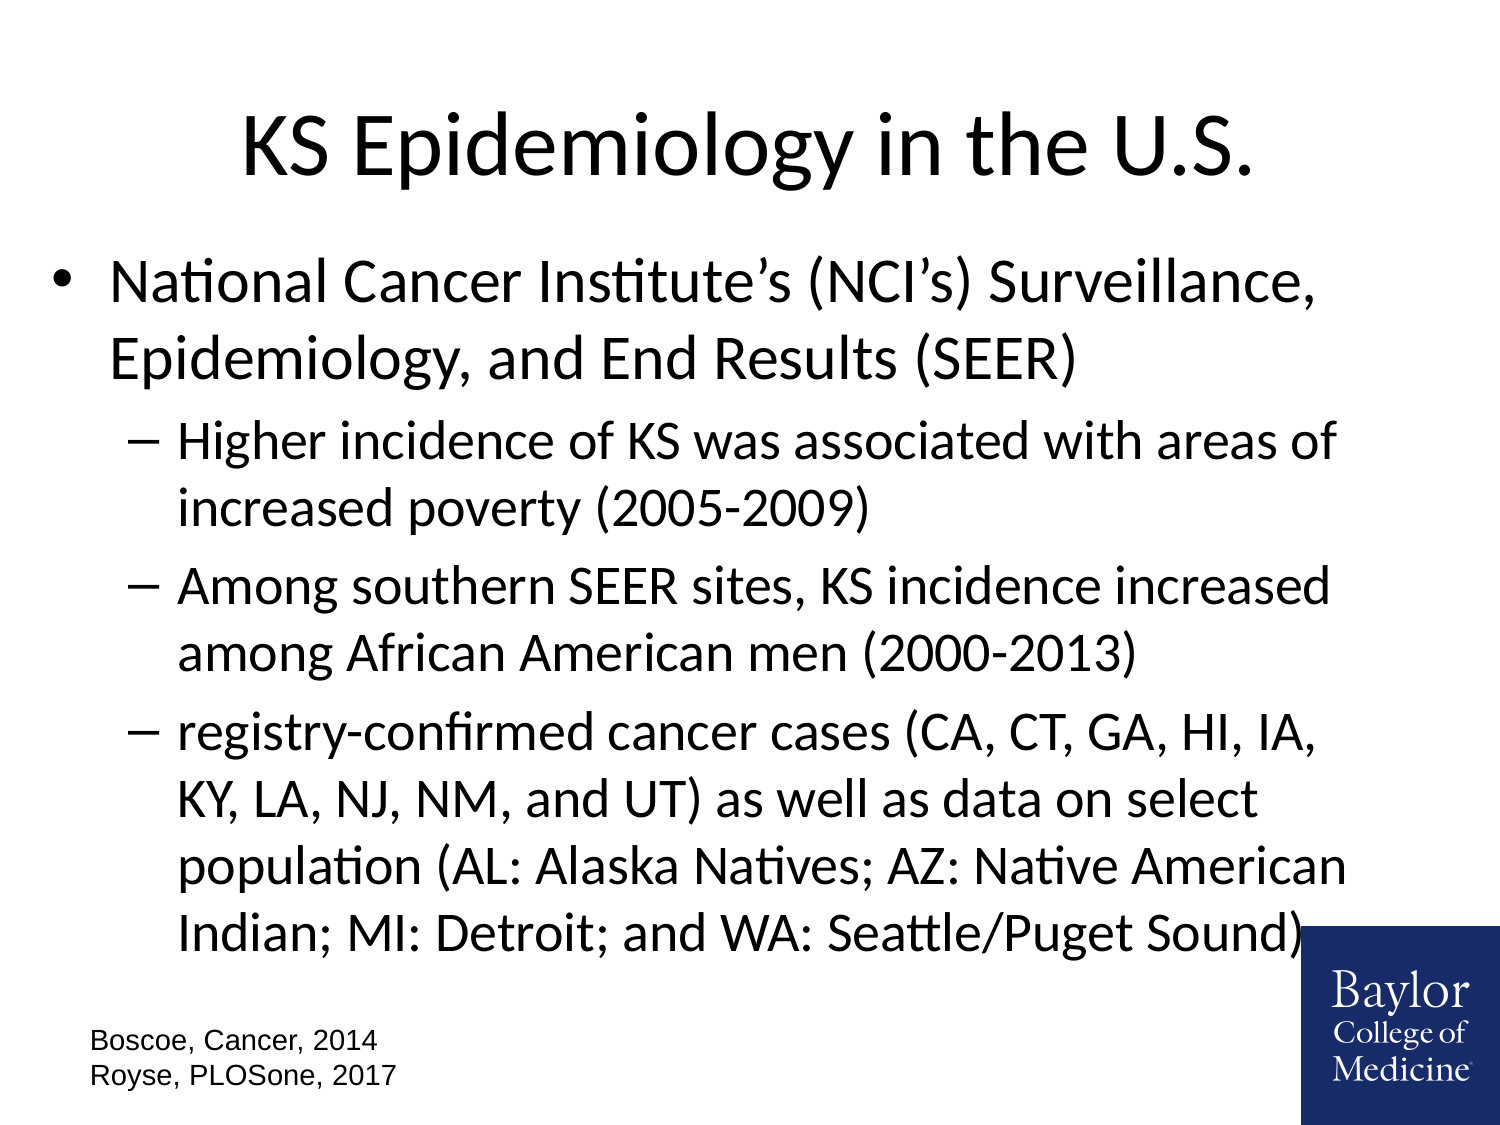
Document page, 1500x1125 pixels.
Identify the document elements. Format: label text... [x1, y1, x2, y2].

picture [1301, 926, 1500, 1125]
text_box Boscoe, Cancer, 2014 Royse, PLOSone, 2017 [74, 1014, 579, 1099]
title KS Epidemiology in the U.S. [75, 45, 1425, 233]
list National Cancer Institute’s (NCI’s) Surveillance, Epidemiology, and End Results (SEER) Higher incidence of KS was associated with areas of increased poverty (2005-2009) Among southern SEER sites, KS incidence increased among African American men (2000-2013) registry-confirmed cancer cases (CA, CT, GA, HI, IA, KY, LA, NJ, NM, and UT) as well as data on select population (AL: Alaska Natives; AZ: Native American Indian; MI: Detroit; and WA: Seattle/Puget Sound) [36, 231, 1387, 1014]
